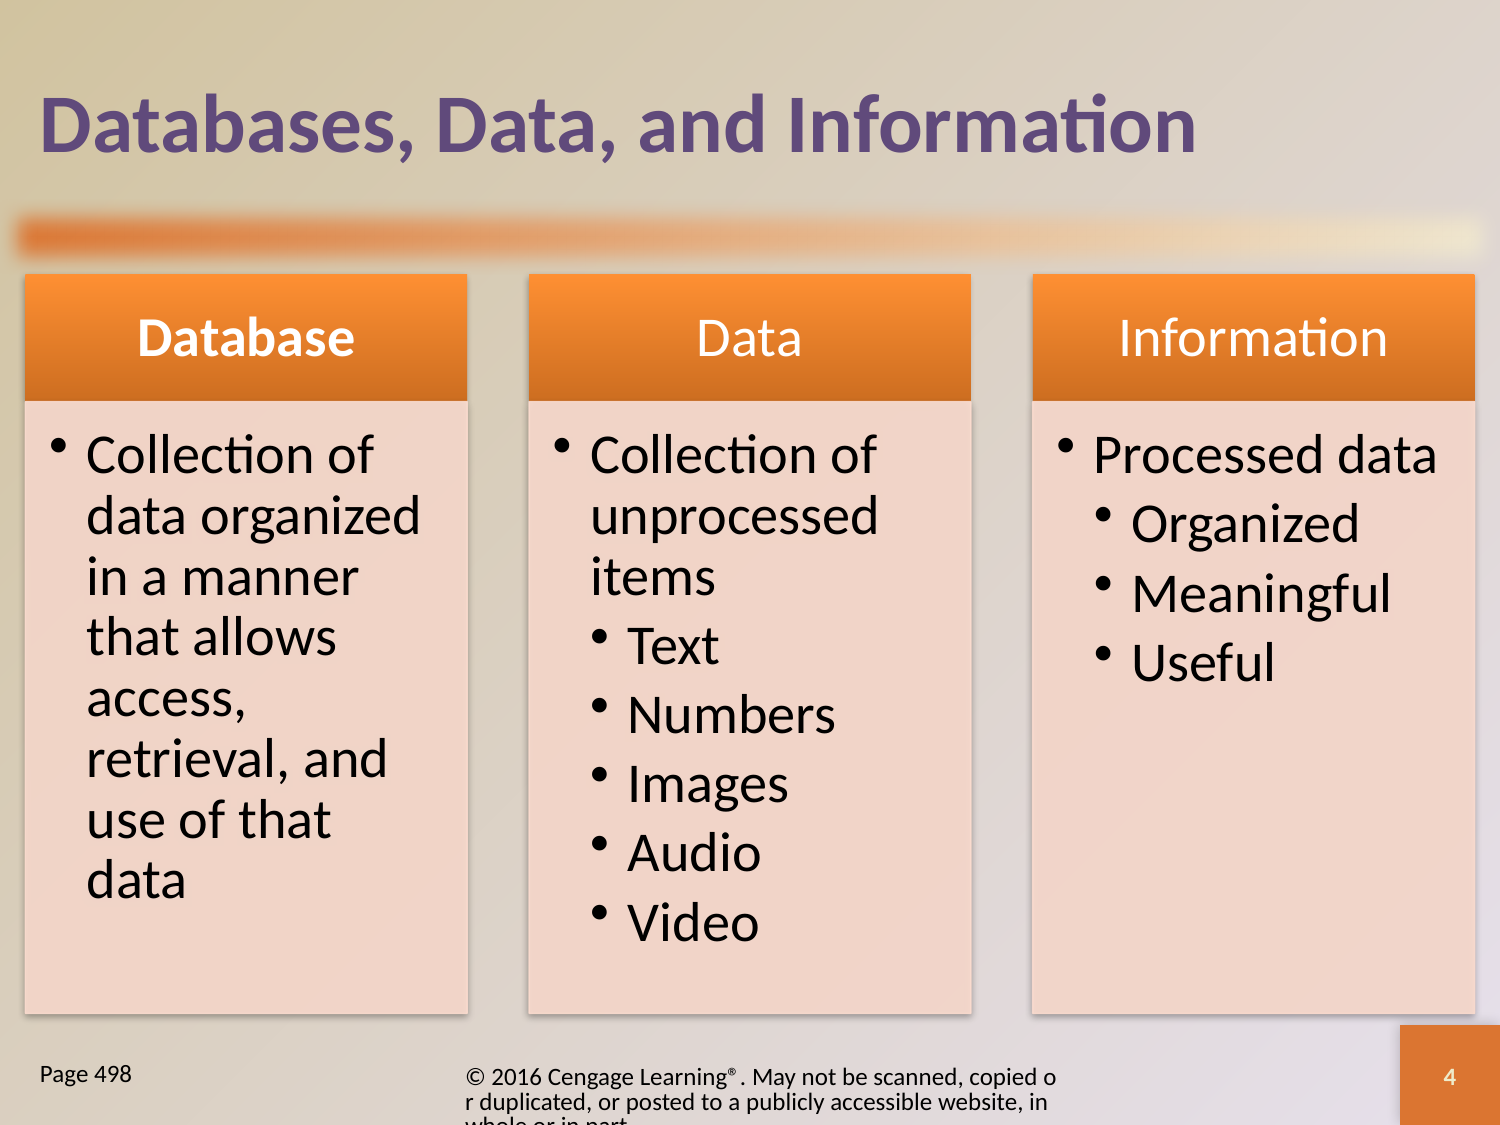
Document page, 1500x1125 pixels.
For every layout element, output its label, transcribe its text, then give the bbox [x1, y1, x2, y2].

footer © 2016 Cengage Learning®. May not be scanned, copied or duplicated, or posted to a publicly accessible website, in whole or in part. [450, 1037, 1075, 1113]
slide_number 4 [1400, 1025, 1500, 1125]
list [24, 262, 1476, 1026]
list Page 498 [24, 1050, 300, 1125]
title Databases, Data, and Information [24, 24, 1475, 213]
